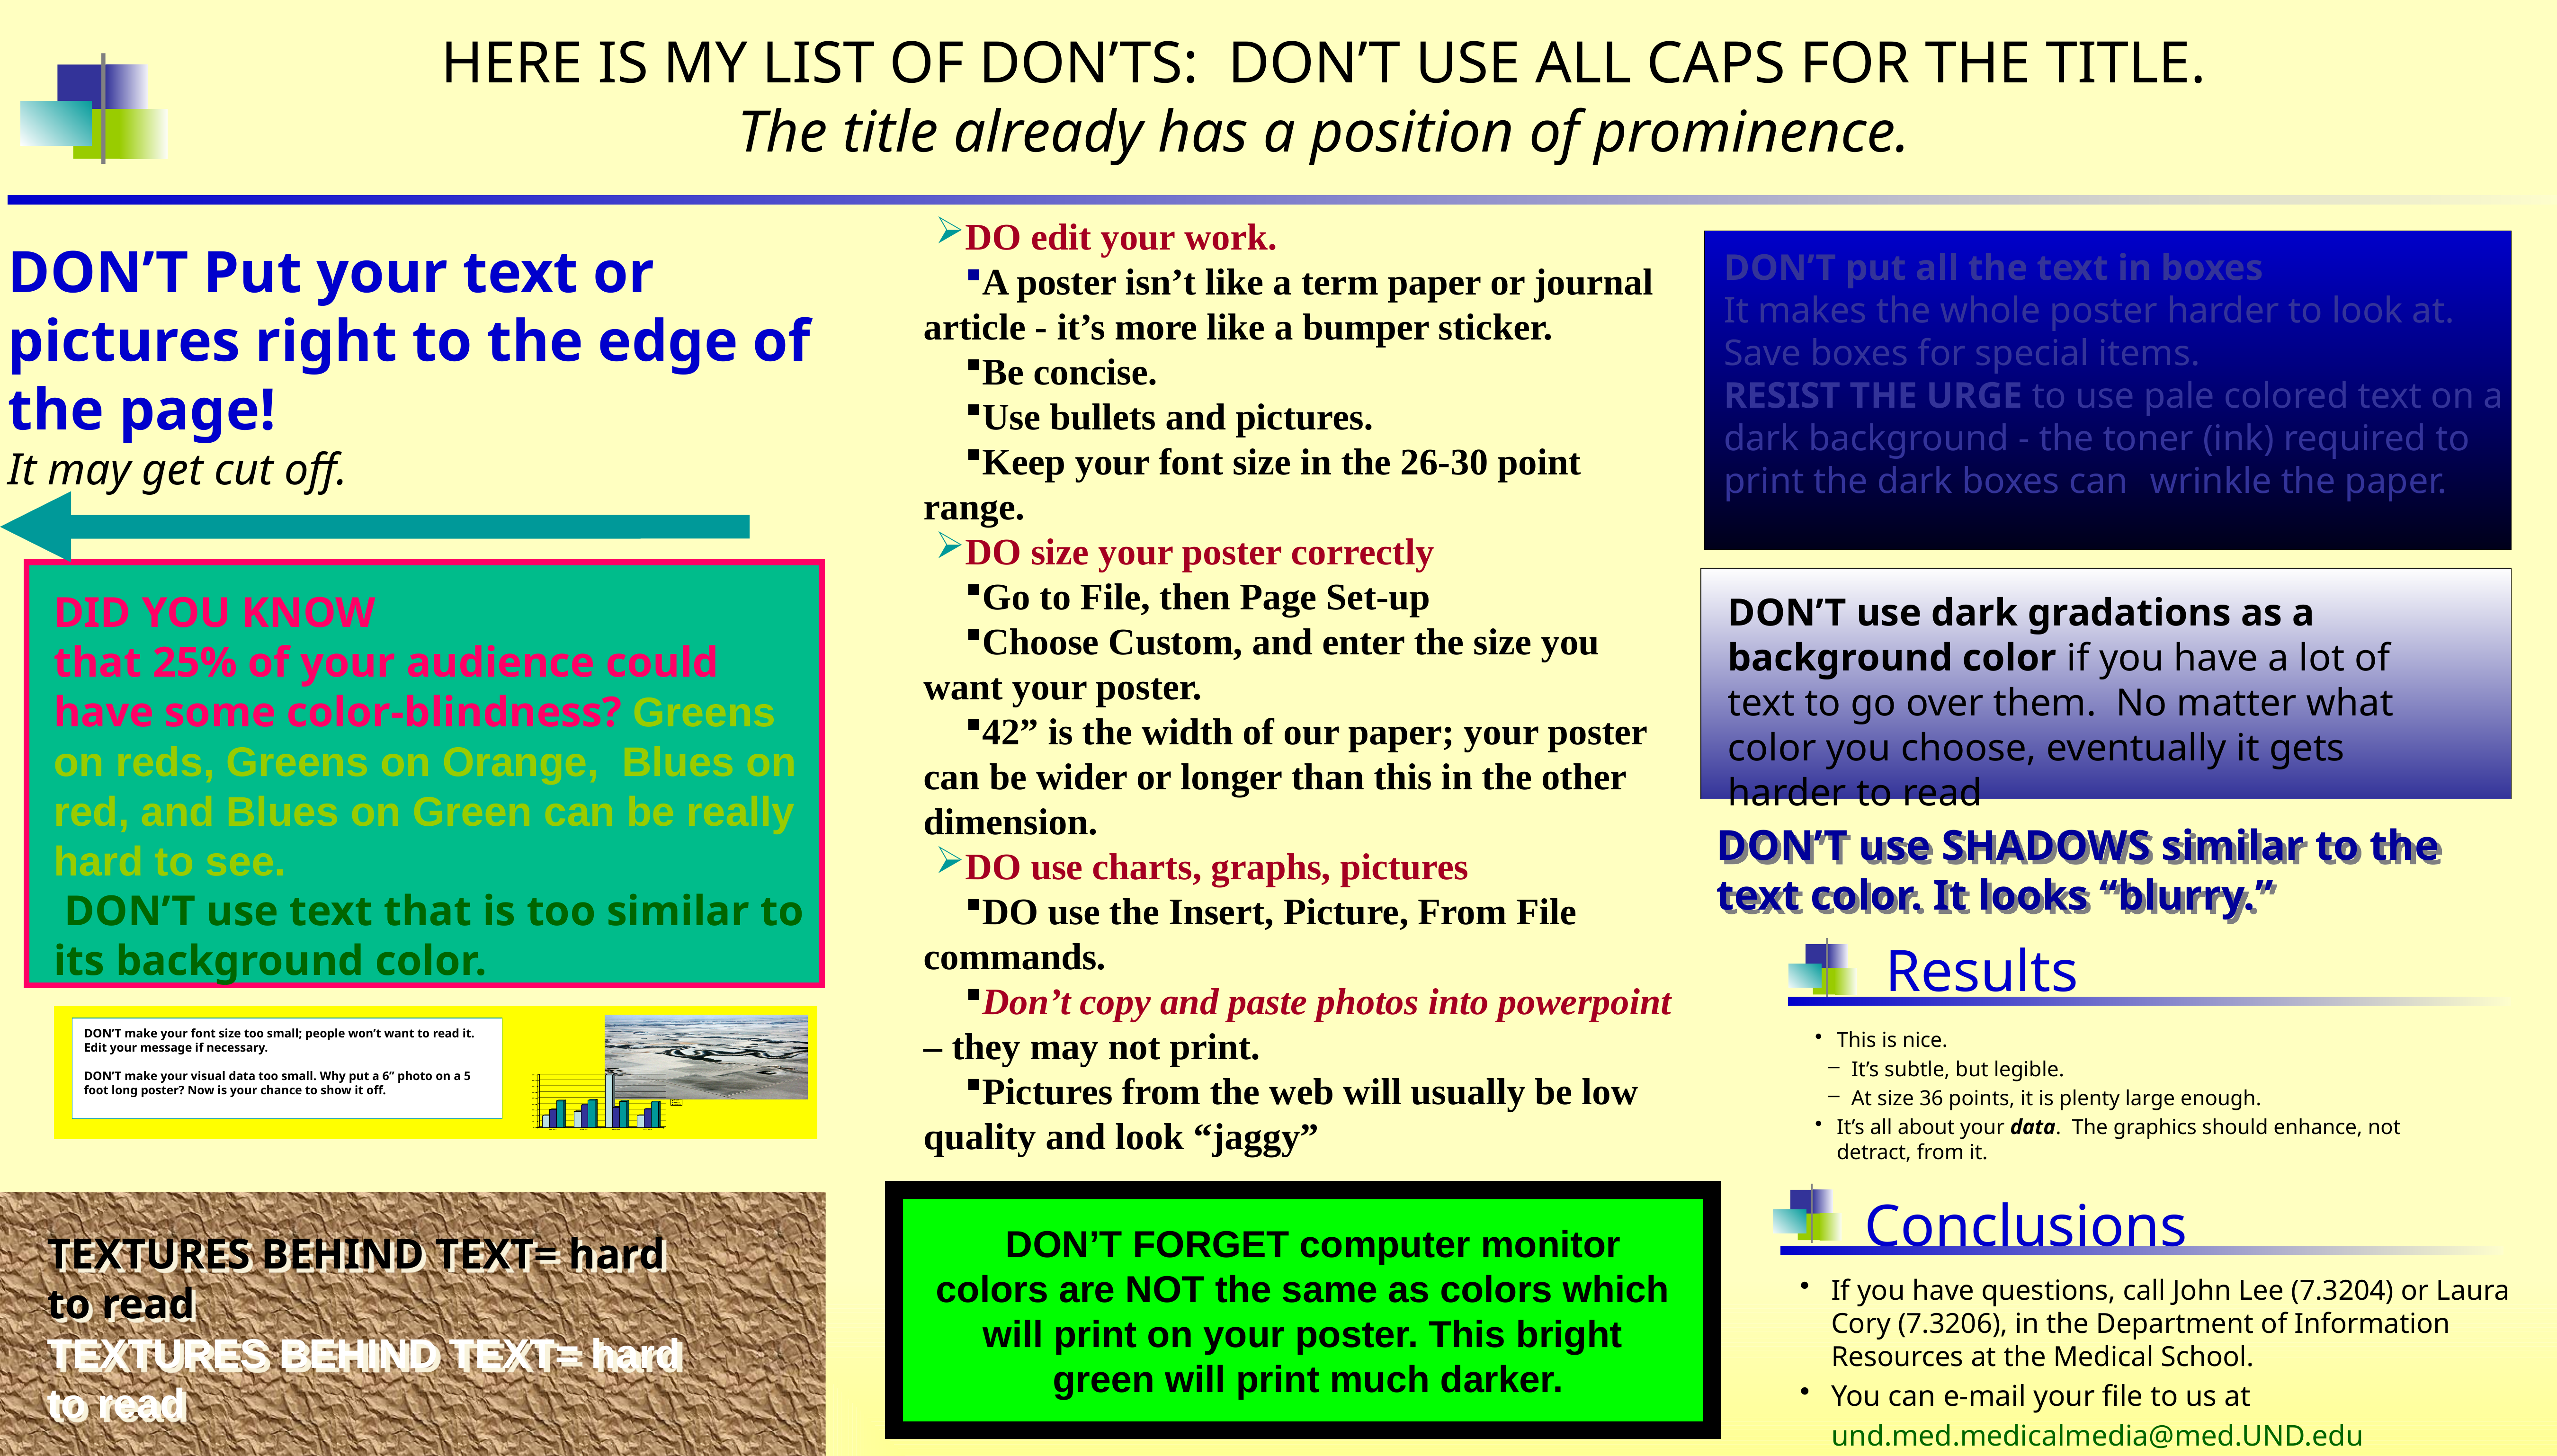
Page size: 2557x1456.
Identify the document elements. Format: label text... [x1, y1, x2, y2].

text_box [0, 1192, 826, 1456]
text_box If you have questions, call John Lee (7.3204) or Laura Cory (7.3206), in the Department of Information Resources at the Medical School. You can e-mail your file to us at und.med.medicalmedia@med.UND.edu [1777, 1260, 2553, 1456]
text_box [1773, 1183, 1842, 1243]
list This is nice. It’s subtle, but legible. At size 36 points, it is plenty large enough. It’s all about your data. The graphics should enhance, not detract, from it. [1792, 1015, 2462, 1166]
text_box [1704, 231, 2512, 550]
text_box [72, 1018, 502, 1119]
text_box DON’T FORGET computer monitor colors are NOT the same as colors which will print on your poster. This bright green will print much darker. [894, 1189, 1712, 1430]
text_box [0, 524, 750, 530]
text_box Results [1881, 932, 2083, 1005]
text_box Conclusions [1860, 1187, 2191, 1259]
text_box DON’T put all the text in boxes It makes the whole poster harder to look at. Save boxes for special items. RESIST THE URGE to use pale colored text on a dark background - the toner (ink) required to print the dark boxes can wrinkle the paper. [1719, 242, 2512, 503]
text_box DON’T use dark gradations as a background color if you have a lot of text to go over them. No matter what color you choose, eventually it gets harder to read [1724, 586, 2466, 815]
text_box DID YOU KNOW that 25% of your audience could have some color-blindness? Greens on reds, Greens on Orange, Blues on red, and Blues on Green can be really hard to see. DON’T use text that is too similar to its background color. [49, 583, 822, 986]
text_box TEXTURES BEHIND TEXT= hard to read TEXTURES BEHIND TEXT= hard to read [43, 1225, 710, 1429]
text_box DON’T Put your text or pictures right to the edge of the page! It may get cut off. [4, 233, 852, 496]
text_box [27, 562, 822, 986]
text_box [57, 1009, 814, 1136]
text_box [20, 53, 168, 164]
text_box [0, 0, 2557, 1456]
text_box [2191, 1246, 2503, 1255]
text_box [1788, 938, 1857, 998]
picture [605, 1015, 808, 1100]
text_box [525, 1071, 686, 1134]
title HERE IS MY LIST OF DON’TS: DON’T USE ALL CAPS FOR THE TITLE. The title already has a position of prominence. [160, 65, 2489, 175]
text_box [1780, 1246, 1860, 1255]
text_box [1788, 997, 2511, 1006]
text_box DO edit your work. A poster isn’t like a term paper or journal article - it’s more like a bumper sticker. Be concise. Use bullets and pictures. Keep your font size in the 26-30 point range. DO size your poster correctly Go to File, then Page Set-up Choose Custom, and enter the size you want your poster. 42” is the width of our paper; your poster can be wider or longer than this in the other dimension. DO use charts, graphs, pictures DO use the Insert, Picture, From File commands. Don’t copy and paste photos into powerpoint – they may not print. Pictures from the web will usually be low quality and look “jaggy” [852, 210, 1686, 1159]
text_box [8, 195, 2557, 205]
text_box DON’T make your font size too small; people won’t want to read it. Edit your message if necessary. DON’T make your visual data too small. Why put a 6” photo on a 5 foot long poster? Now is your chance to show it off. [80, 1024, 491, 1099]
text_box [1700, 568, 2512, 799]
text_box DON’T use SHADOWS similar to the text color. It looks “blurry.” [1712, 816, 2496, 920]
